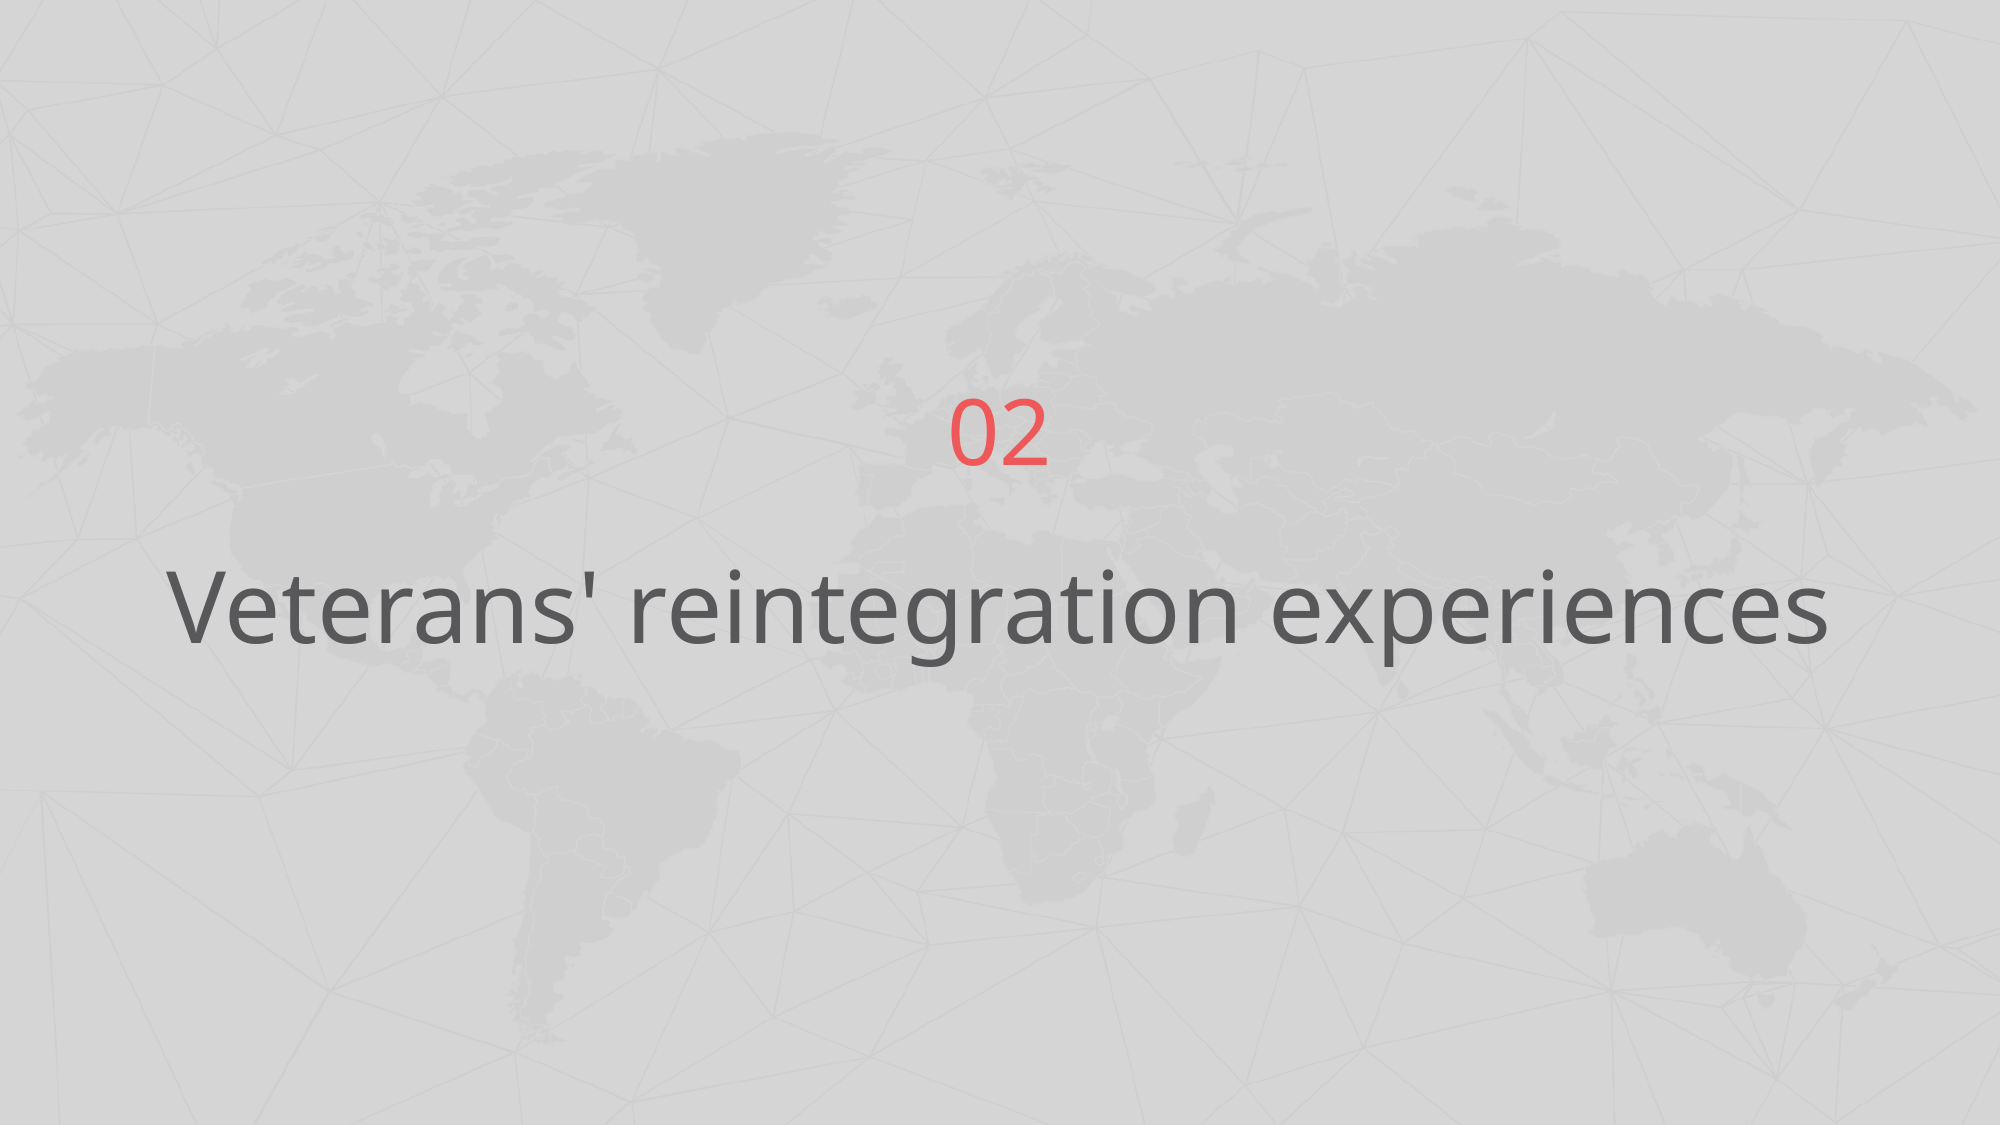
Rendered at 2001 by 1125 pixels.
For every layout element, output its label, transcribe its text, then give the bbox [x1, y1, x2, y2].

title Veterans' reintegration experiences [137, 502, 1863, 721]
list 02 [920, 379, 1080, 488]
